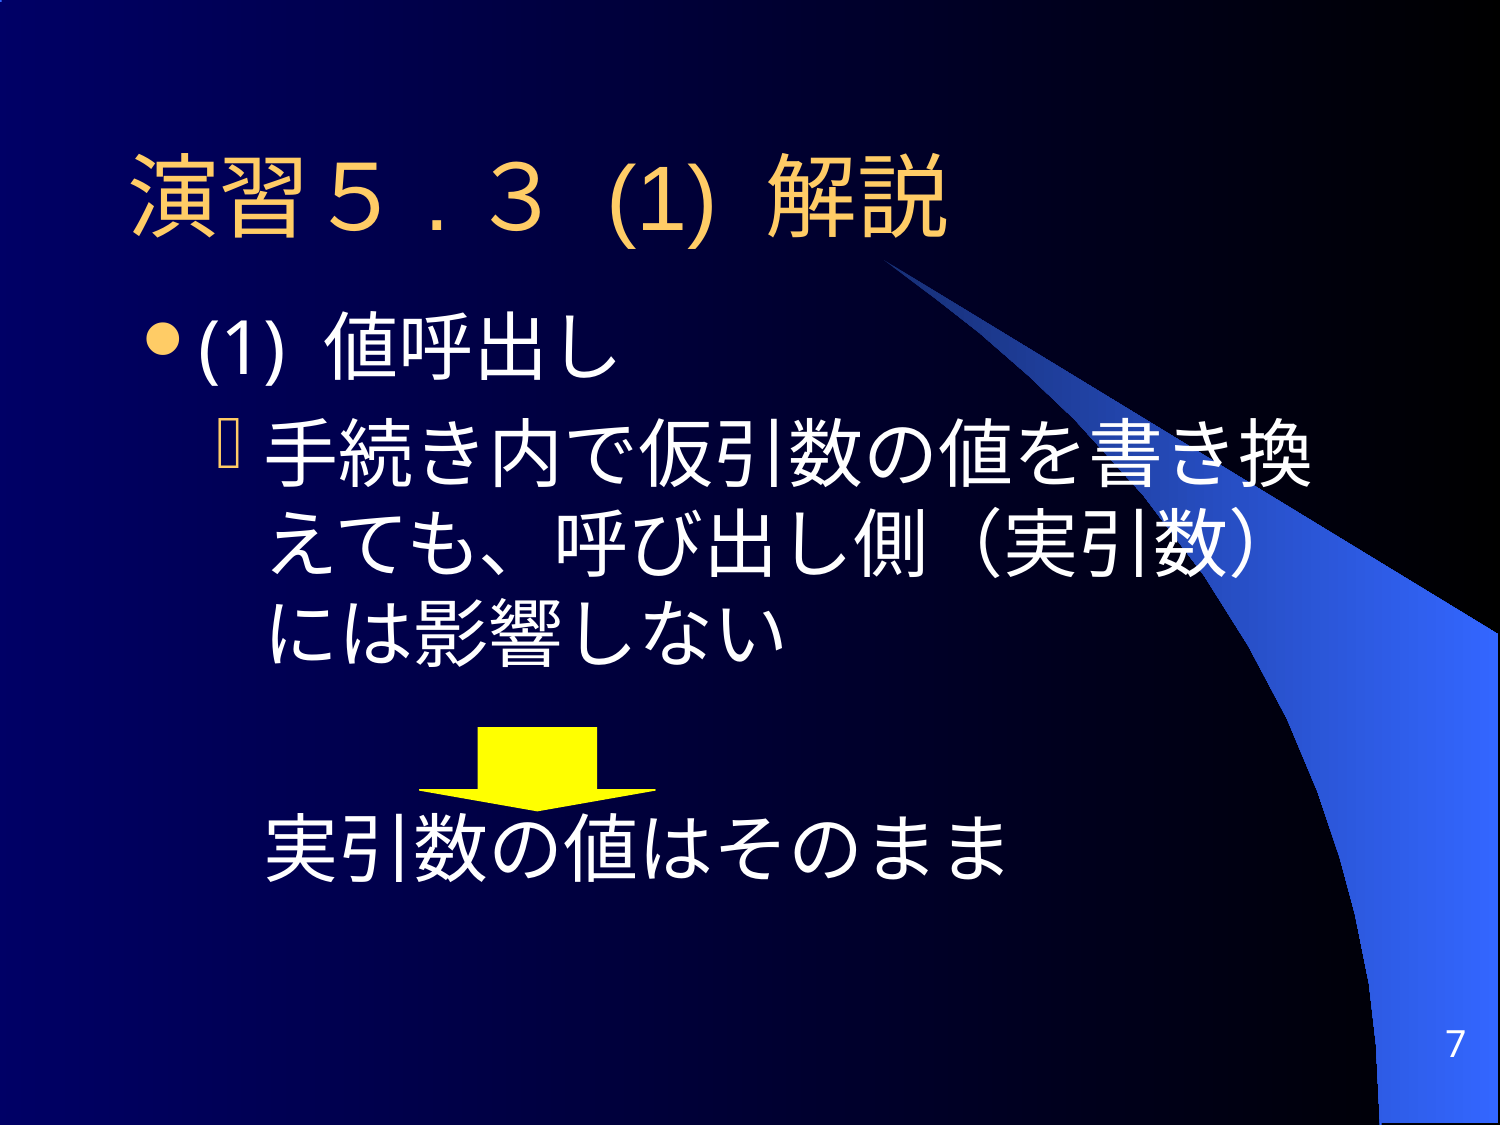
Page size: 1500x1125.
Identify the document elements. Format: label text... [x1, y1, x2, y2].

list (1) 値呼出し 手続き内で仮引数の値を書き換えても、呼び出し側（実引数）には影響しない 実引数の値はそのまま [111, 302, 1388, 1001]
text_box [419, 727, 656, 811]
title 演習５.３ (1) 解説 [111, 99, 1438, 288]
text_box 7 [1328, 1008, 1482, 1071]
